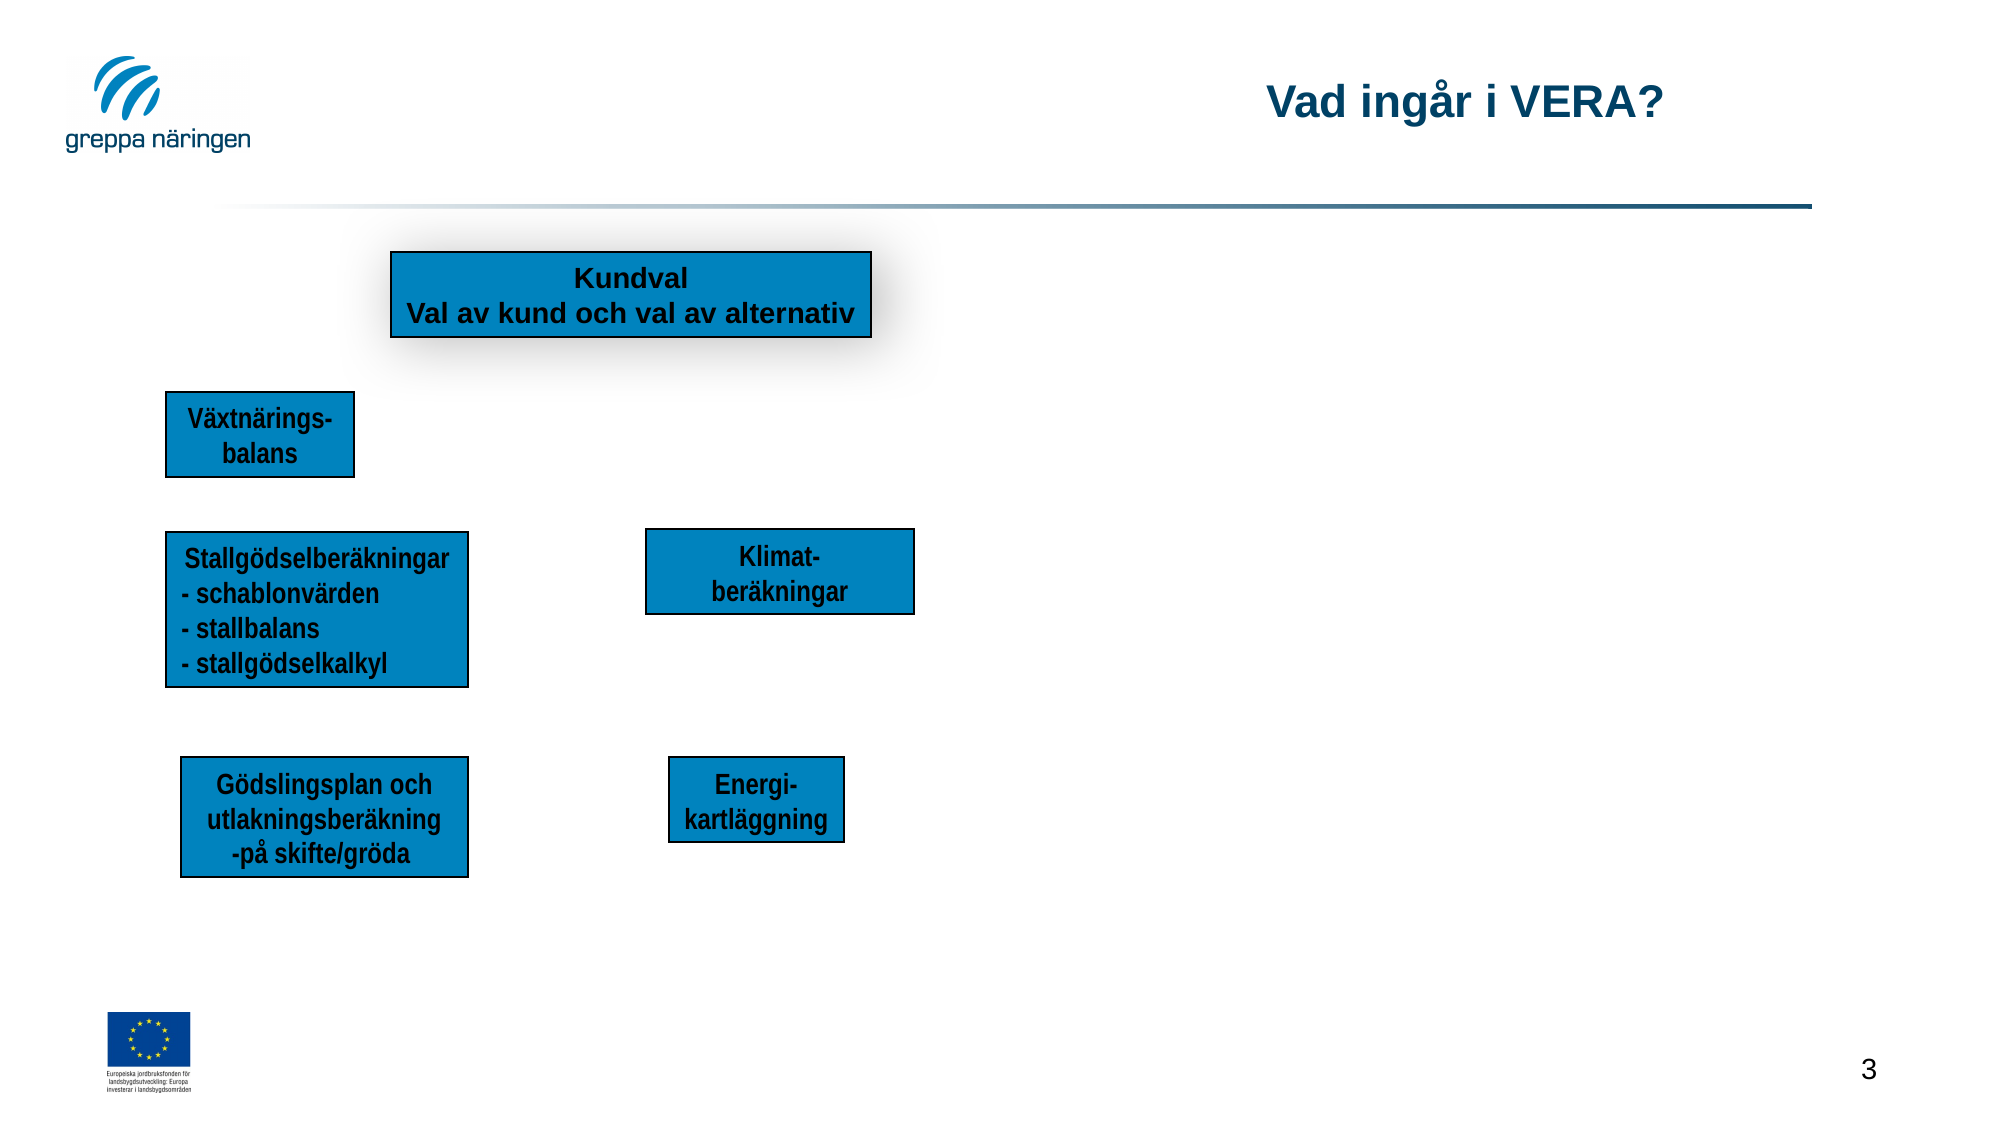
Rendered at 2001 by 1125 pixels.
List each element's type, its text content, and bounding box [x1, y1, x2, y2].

picture [107, 1012, 191, 1093]
text_box Gödslingsplan och utlakningsberäkning -på skifte/gröda [180, 757, 469, 878]
picture [66, 56, 250, 153]
text_box Växtnärings- balans [166, 391, 354, 477]
text_box Kundval Val av kund och val av alternativ [391, 251, 871, 337]
slide_number 3 [1821, 1042, 1893, 1093]
text_box Stallgödselberäkningar - schablonvärden - stallbalans - stallgödselkalkyl [166, 531, 469, 687]
picture [208, 204, 1812, 212]
title Vad ingår i VERA? [406, 0, 1682, 210]
text_box Klimat- beräkningar [645, 529, 914, 615]
text_box Energi- kartläggning [669, 757, 844, 843]
